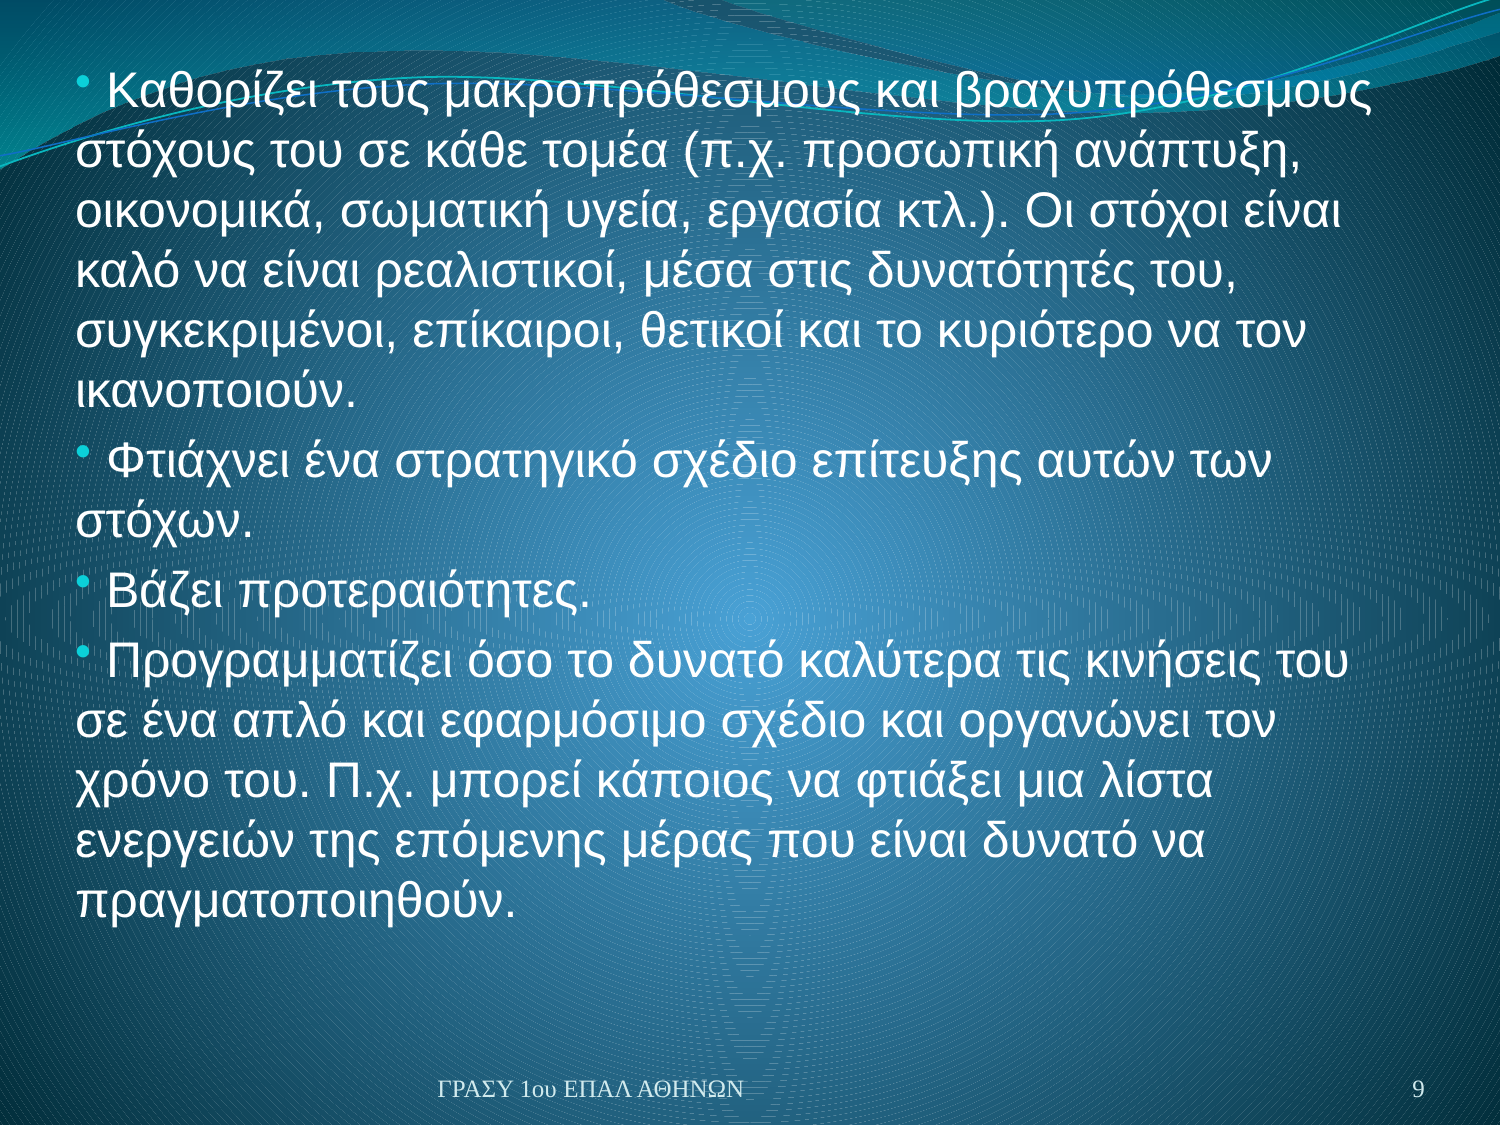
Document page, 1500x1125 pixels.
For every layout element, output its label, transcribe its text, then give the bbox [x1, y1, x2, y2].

footer ΓΡΑΣΥ 1ου ΕΠΑΛ ΑΘΗΝΩΝ [437, 1042, 988, 1103]
subtitle Καθορίζει τους μακροπρόθεσμους και βραχυπρόθεσμους στόχους του σε κάθε τομέα (π.χ. προσωπική ανάπτυξη, οικονομικά, σωματική υγεία, εργασία κτλ.). Οι στόχοι είναι καλό να είναι ρεαλιστικοί, μέσα στις δυνατότητές του, συγκεκριμένοι, επίκαιροι, θετικοί και το κυριότερο να τον ικανοποιούν. Φτιάχνει ένα στρατηγικό σχέδιο επίτευξης αυτών των στόχων. Βάζει προτεραιότητες. Προγραμματίζει όσο το δυνατό καλύτερα τις κινήσεις του σε ένα απλό και εφαρμόσιμο σχέδιο και οργανώνει τον χρόνο του. Π.χ. μπορεί κάποιος να φτιάξει μια λίστα ενεργειών της επόμενης μέρας που είναι δυνατό να πραγματοποιηθούν. [75, 50, 1413, 1075]
slide_number 9 [1299, 1042, 1425, 1103]
